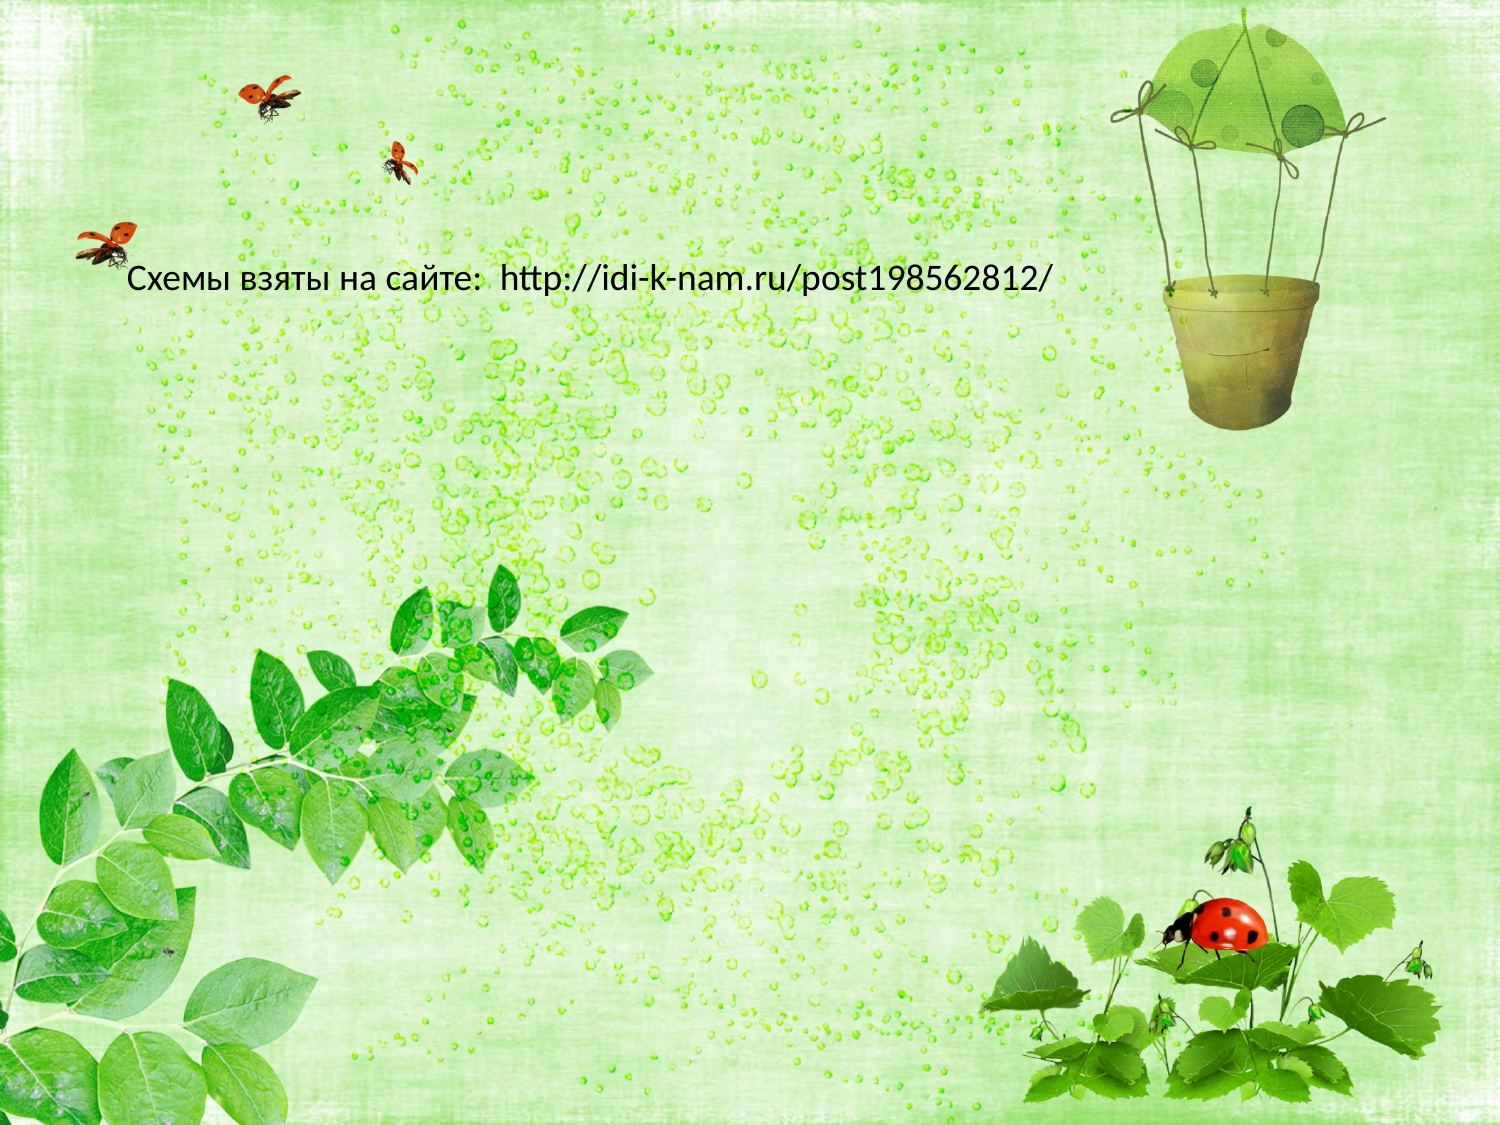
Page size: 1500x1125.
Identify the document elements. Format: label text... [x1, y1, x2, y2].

picture [0, 0, 1500, 1125]
text_box Схемы взяты на сайте: http://idi-k-nam.ru/post198562812/ [112, 246, 1069, 306]
